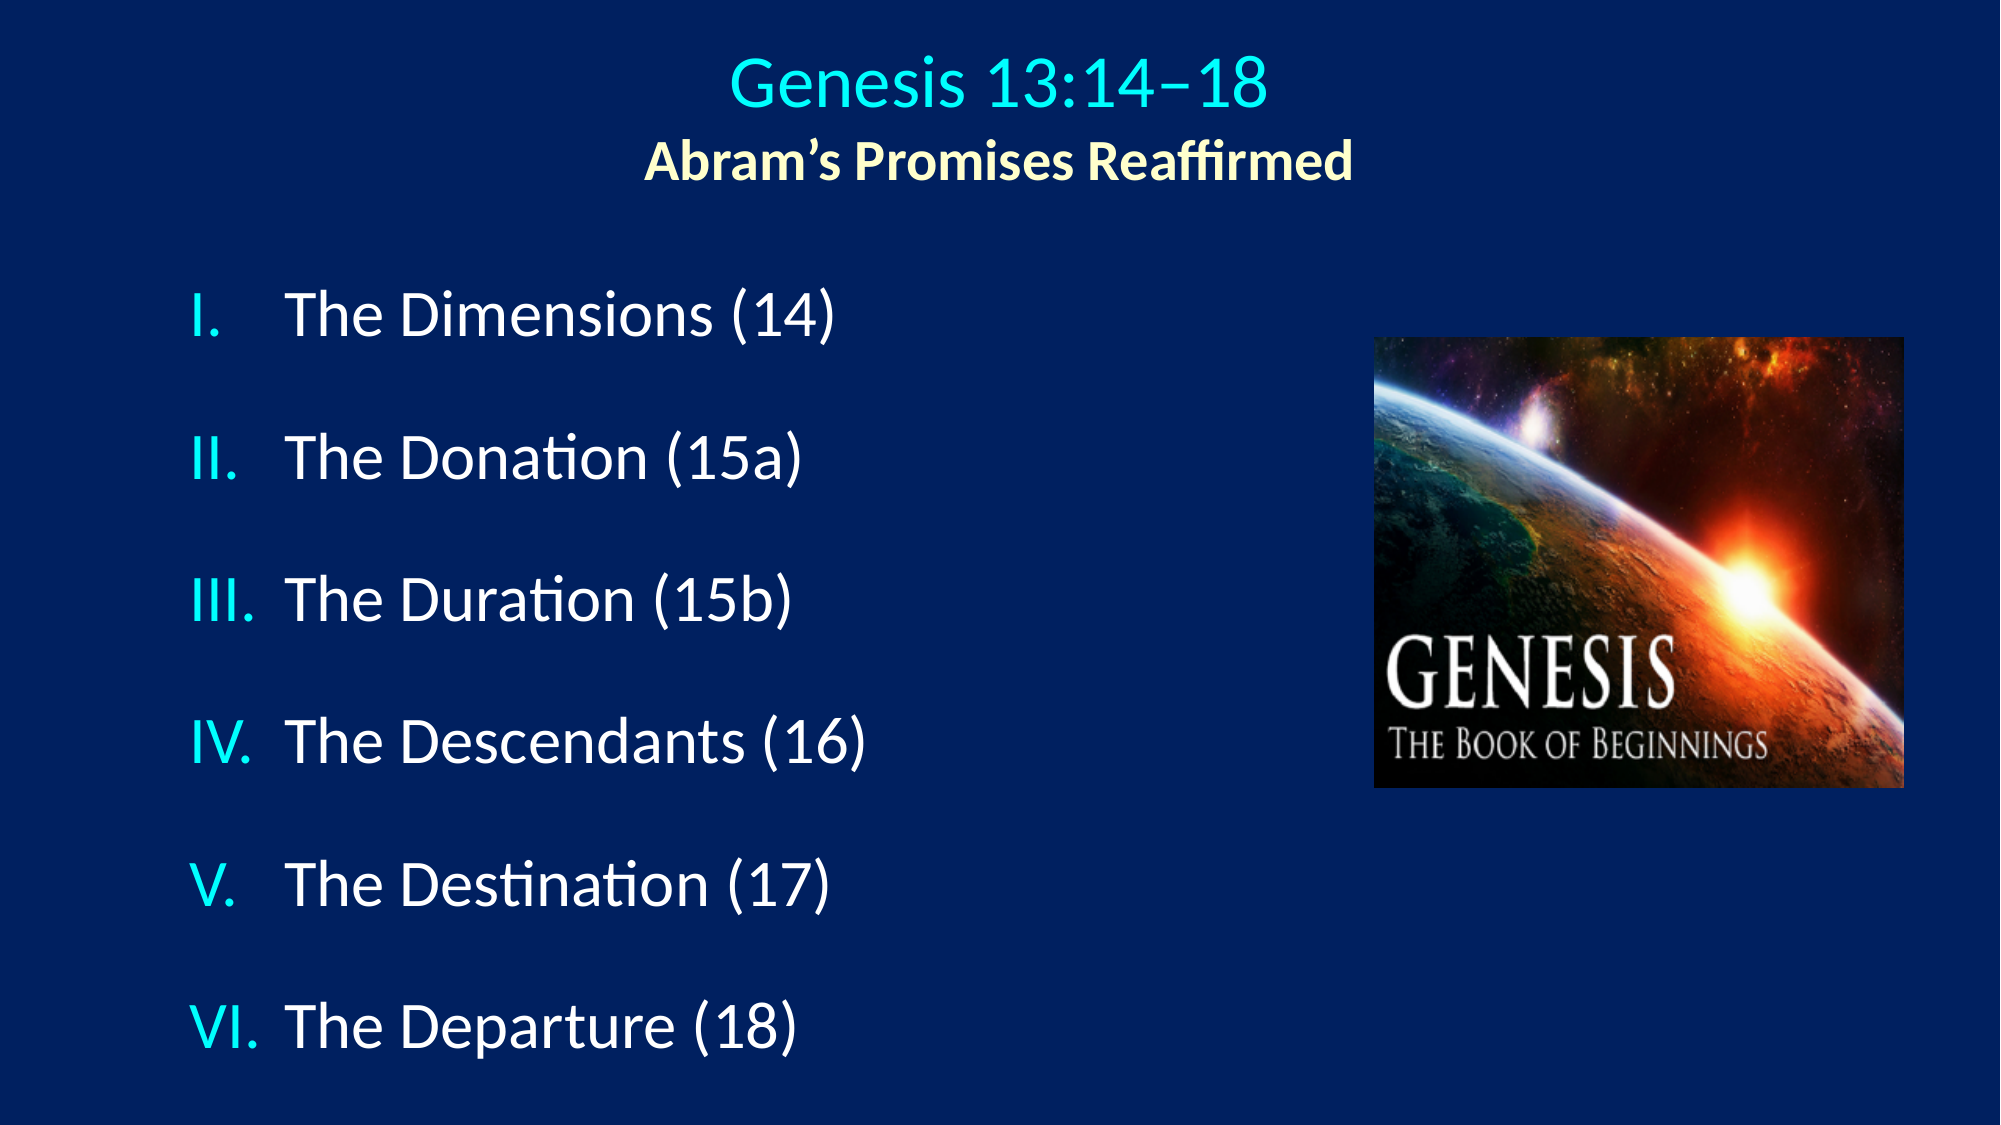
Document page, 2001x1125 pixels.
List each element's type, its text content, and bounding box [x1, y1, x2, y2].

list The Dimensions (14) The Donation (15a) The Duration (15b) The Descendants (16) The Destination (17) The Departure (18) [174, 262, 957, 1076]
picture [1374, 337, 1905, 788]
title Genesis 13:14‒18 Abram’s Promises Reaffirmed [535, 37, 1464, 188]
